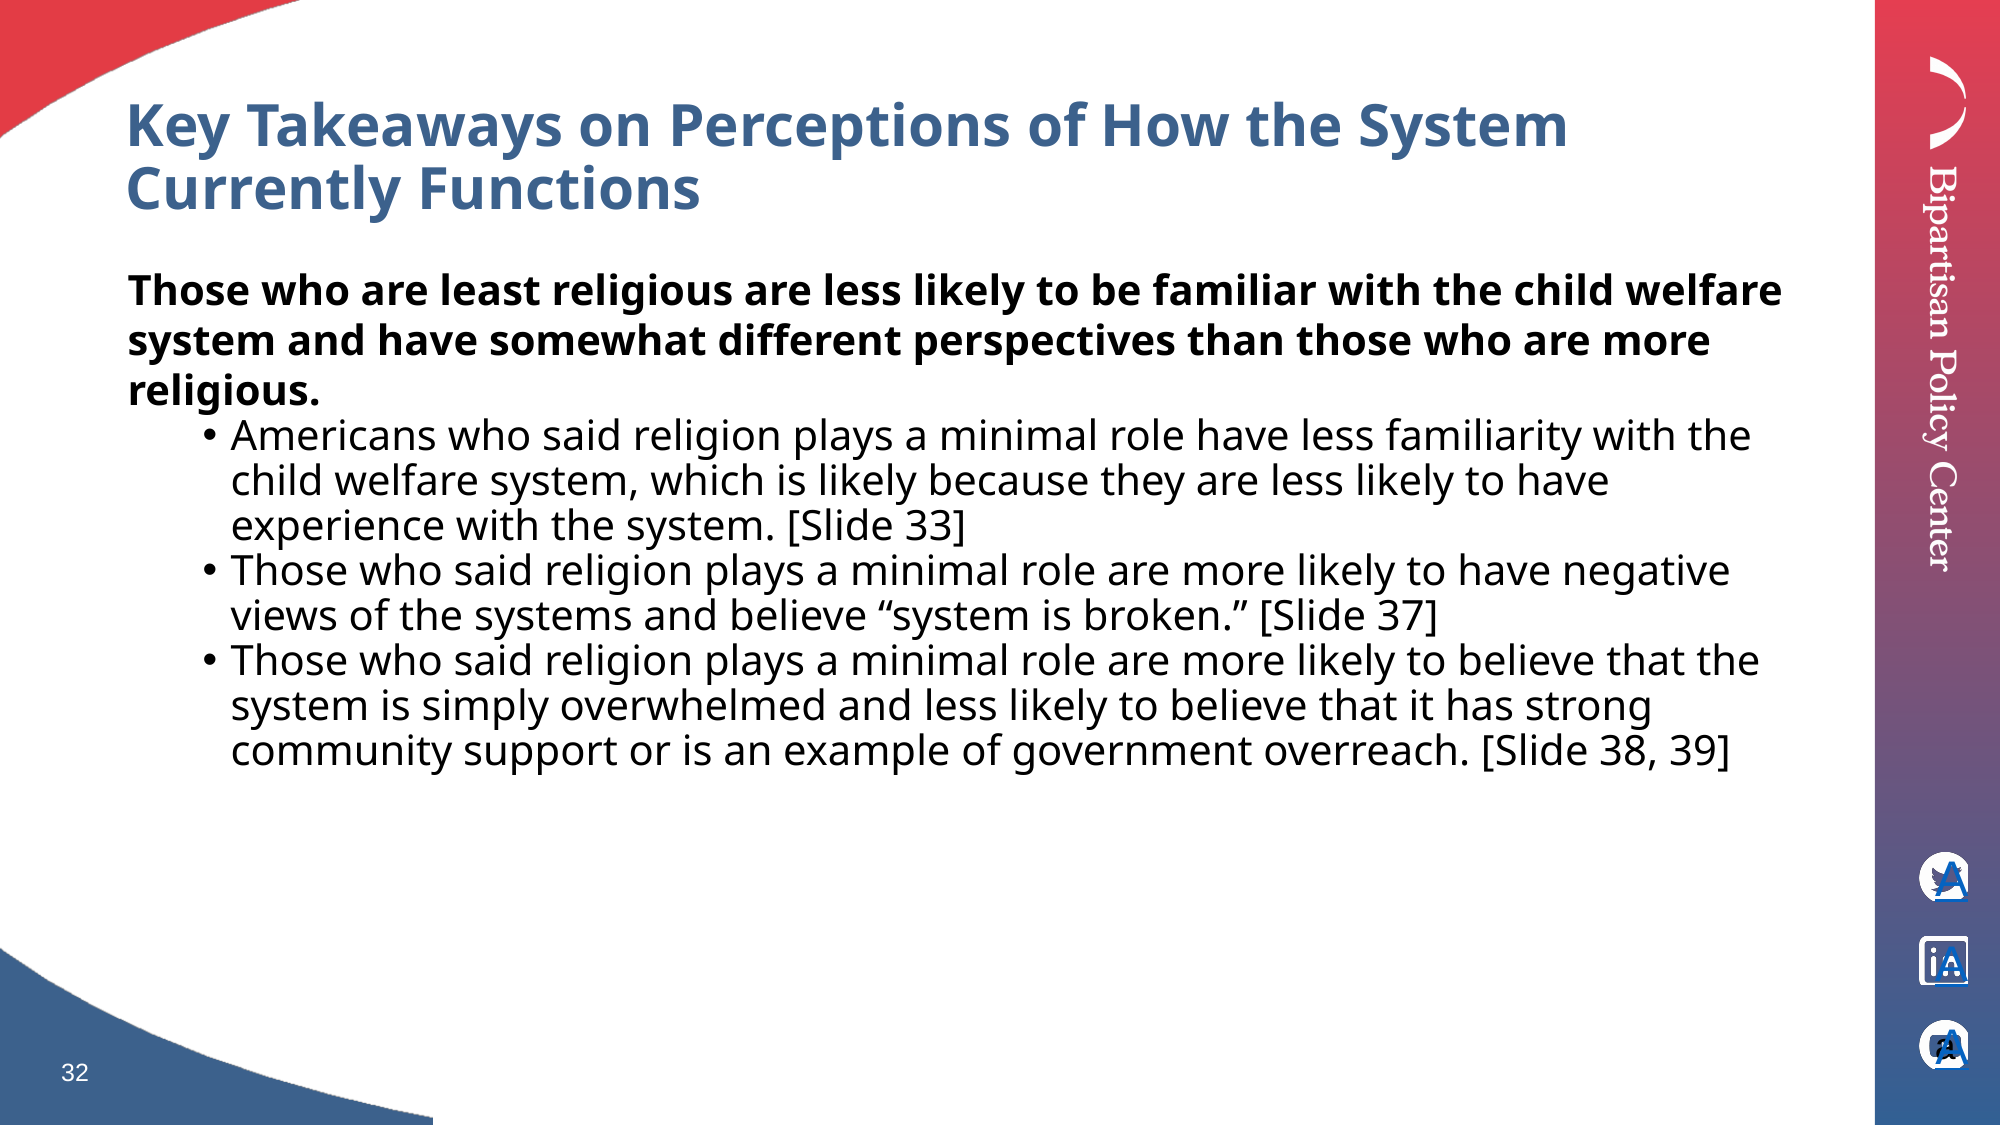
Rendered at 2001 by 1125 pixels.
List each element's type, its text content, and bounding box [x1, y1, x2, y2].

picture [1923, 57, 1966, 571]
picture [0, 0, 433, 1125]
list Those who are least religious are less likely to be familiar with the child welfare system and have somewhat different perspectives than those who are more religious. Americans who said religion plays a minimal role have less familiarity with the child welfare system, which is likely because they are less likely to have experience with the system. [Slide 33] Those who said religion plays a minimal role are more likely to have negative views of the systems and believe “system is broken.” [Slide 37] Those who said religion plays a minimal role are more likely to believe that the system is simply overwhelmed and less likely to believe that it has strong community support or is an example of government overreach. [Slide 38, 39] [112, 256, 1839, 940]
picture [1919, 1020, 1968, 1069]
picture [1946, 866, 1958, 882]
picture [1950, 1034, 1958, 1050]
list Key Takeaways on Perceptions of How the System Currently Functions [110, 88, 1839, 194]
picture [1919, 936, 1968, 985]
picture [1919, 852, 1968, 901]
